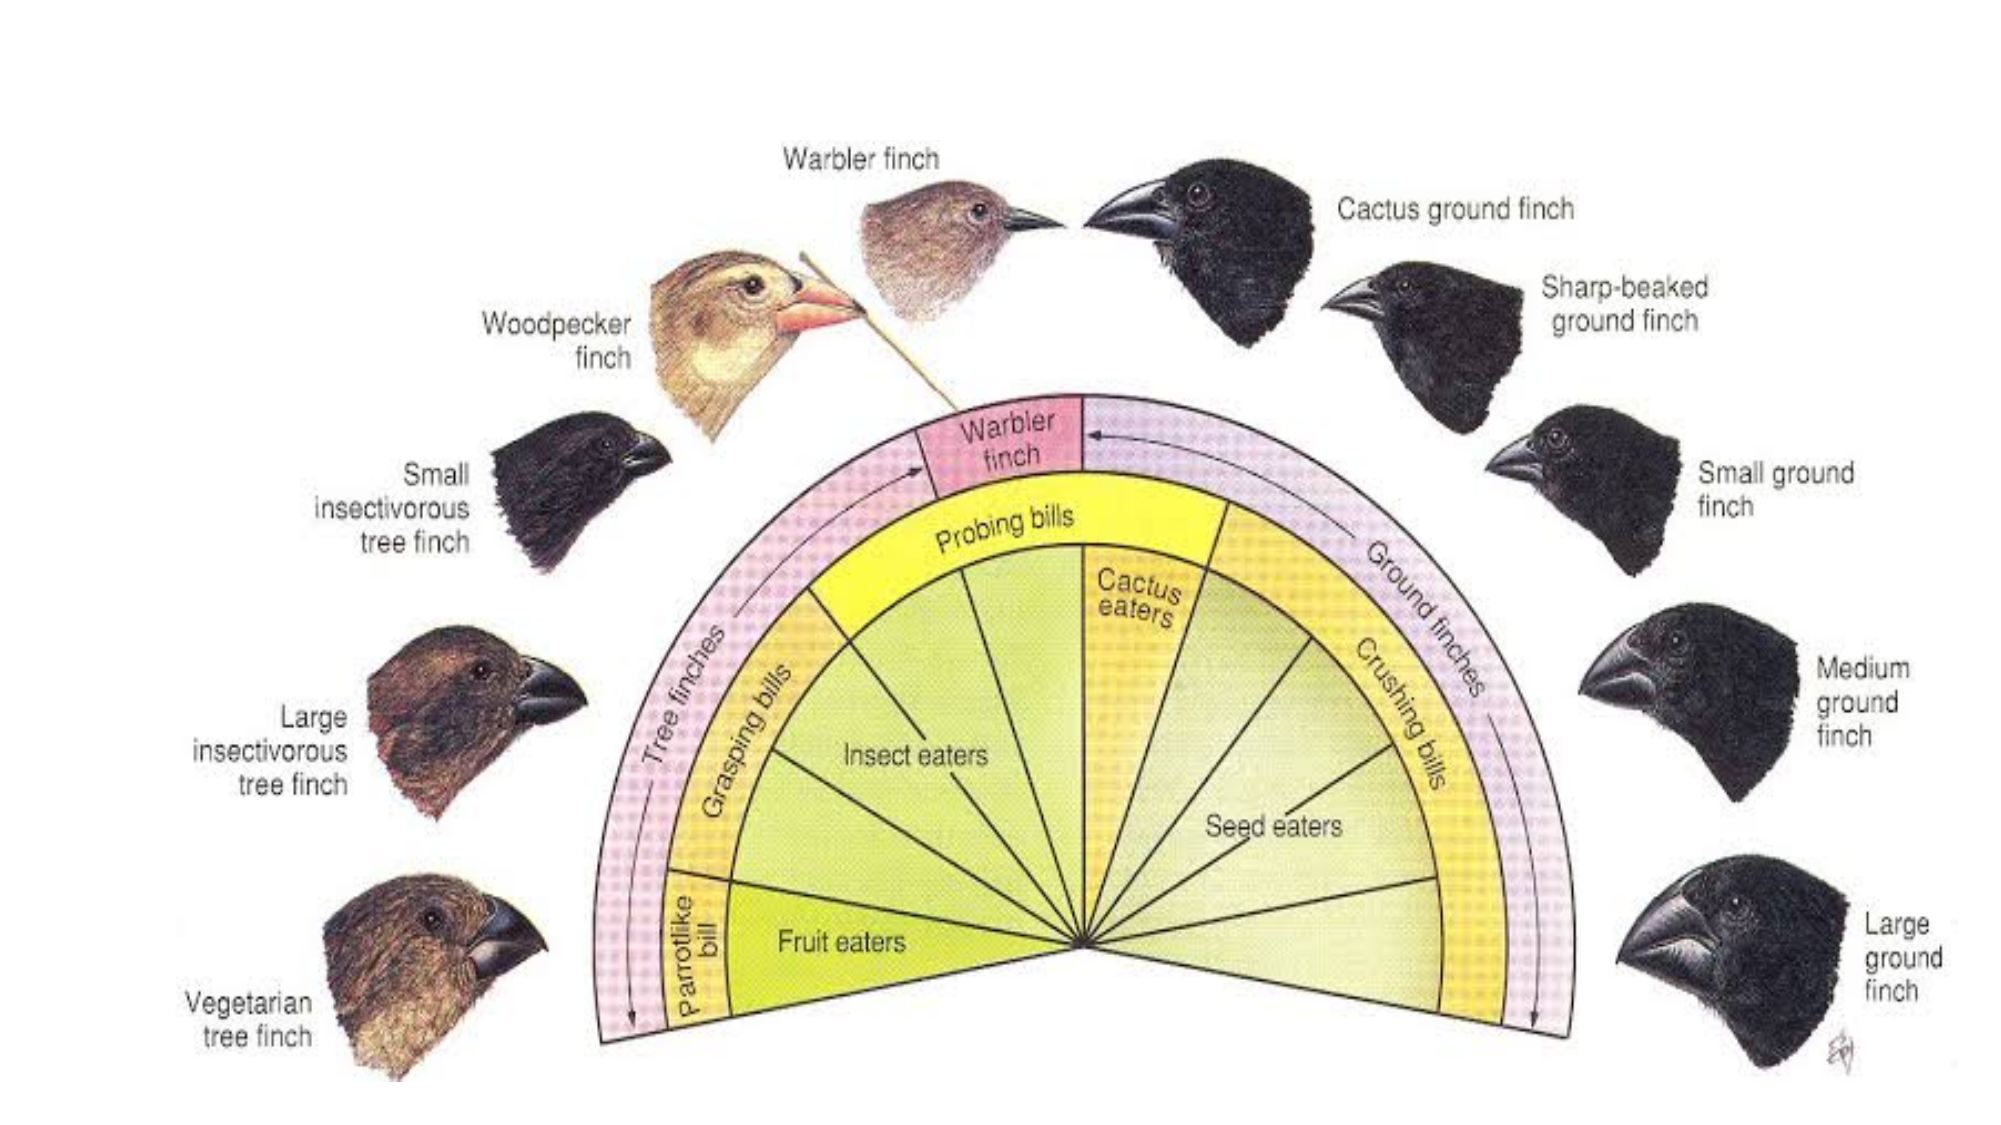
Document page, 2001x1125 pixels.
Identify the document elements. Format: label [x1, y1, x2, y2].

list [158, 140, 1958, 1082]
